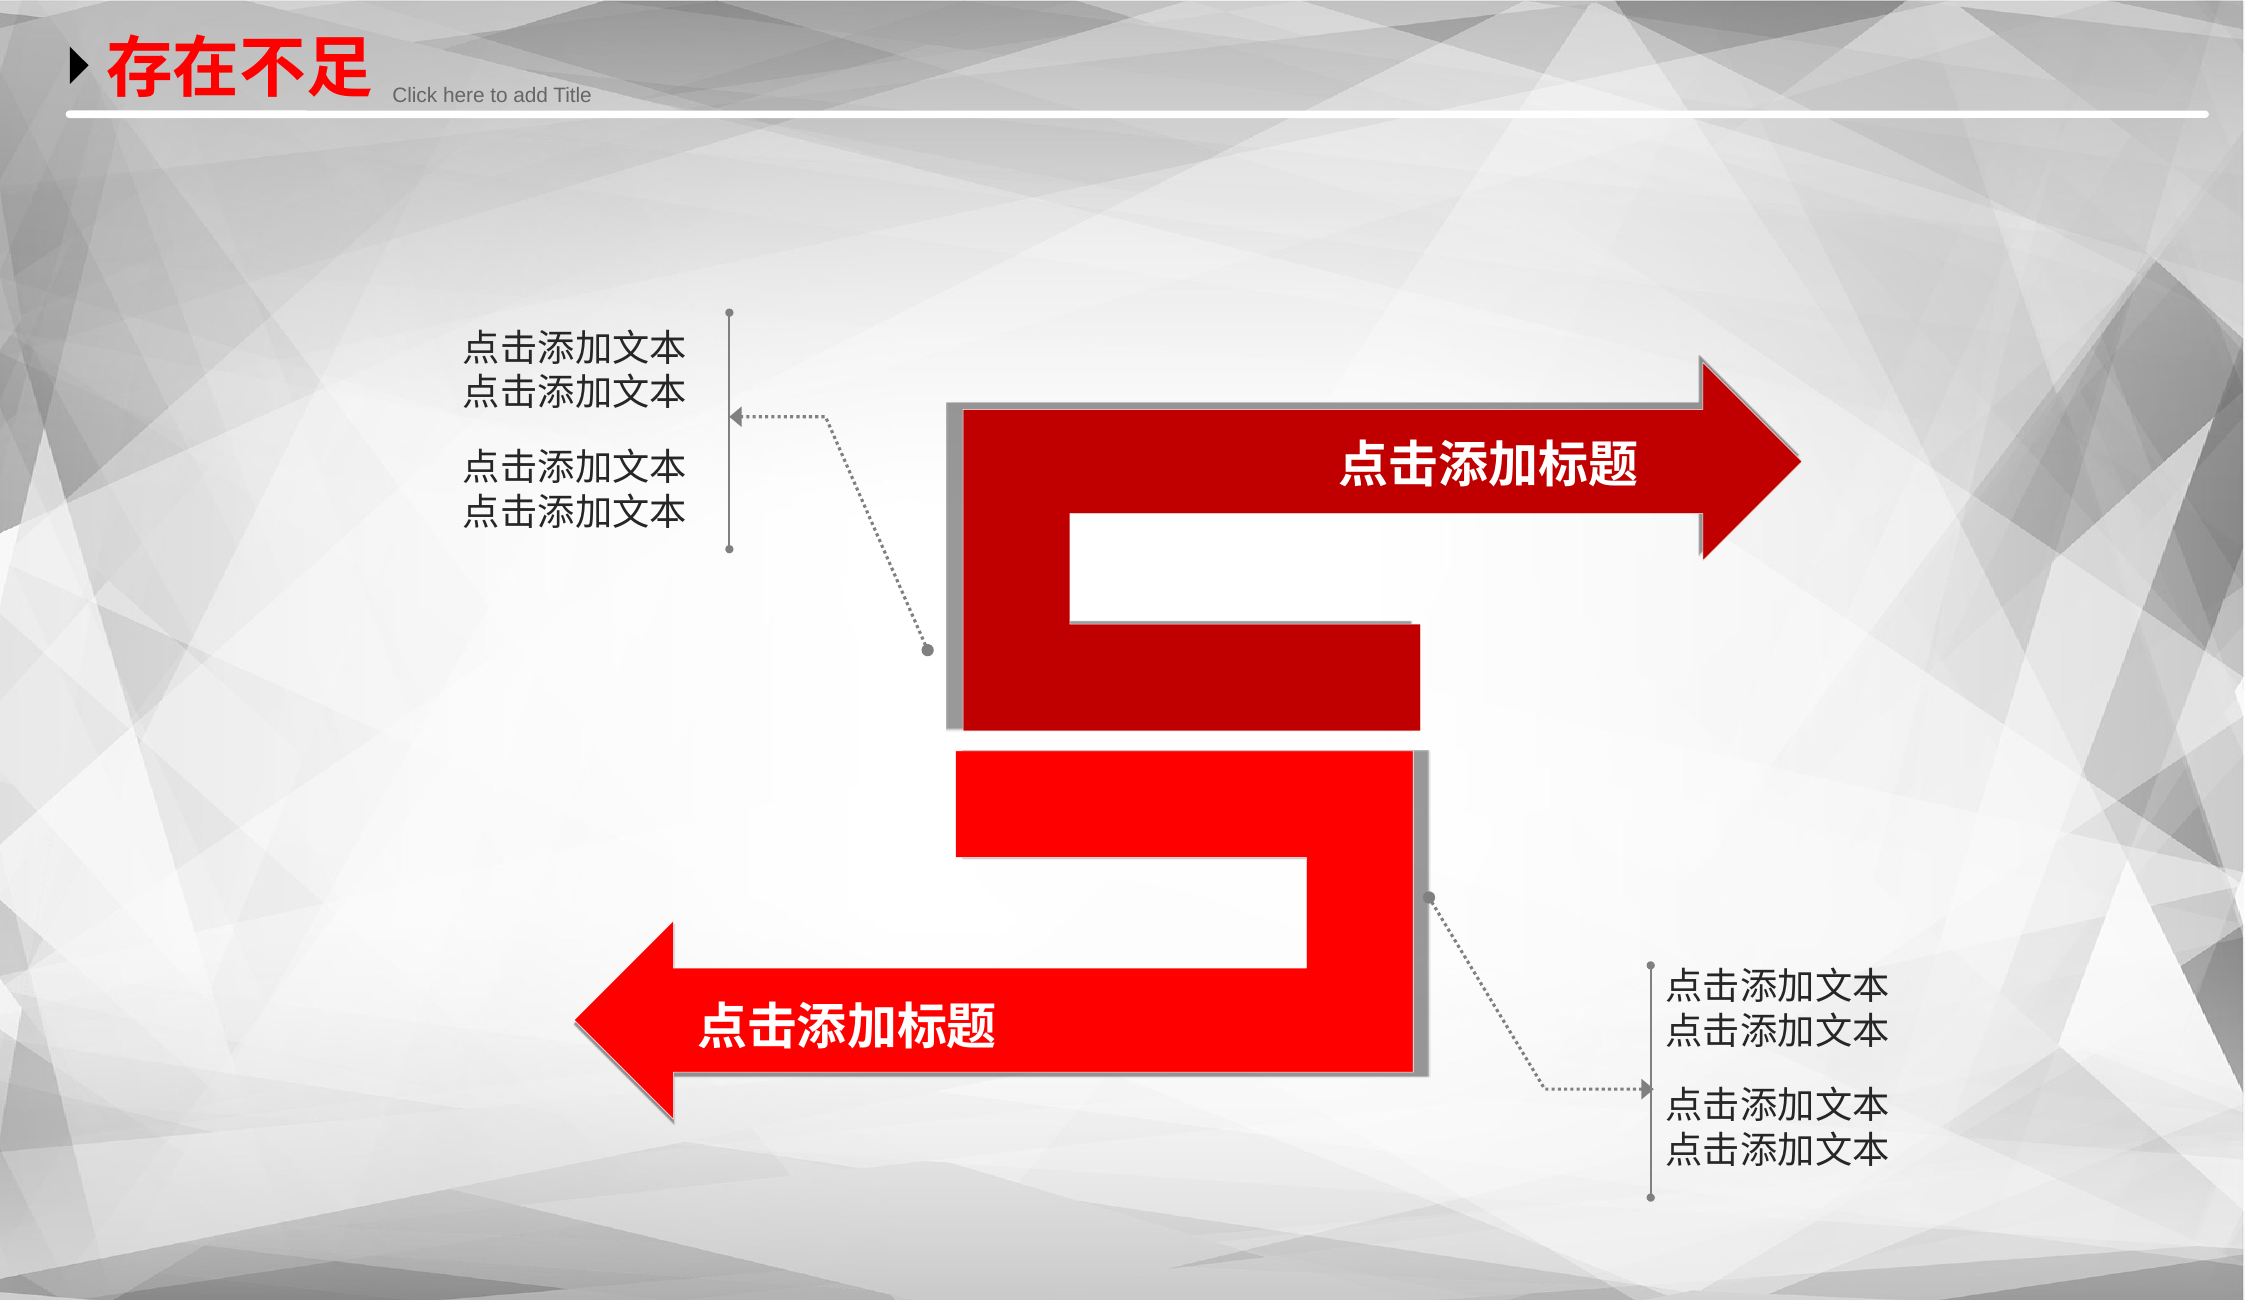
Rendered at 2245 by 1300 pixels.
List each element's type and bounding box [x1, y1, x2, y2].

text_box [962, 362, 1803, 732]
text_box [736, 406, 934, 657]
picture [0, 0, 2245, 1300]
text_box [1650, 954, 1933, 1181]
text_box [447, 315, 730, 542]
text_box [573, 750, 1414, 1120]
text_box [621, 108, 2211, 121]
text_box [1422, 891, 1644, 1100]
text_box [69, 17, 619, 115]
